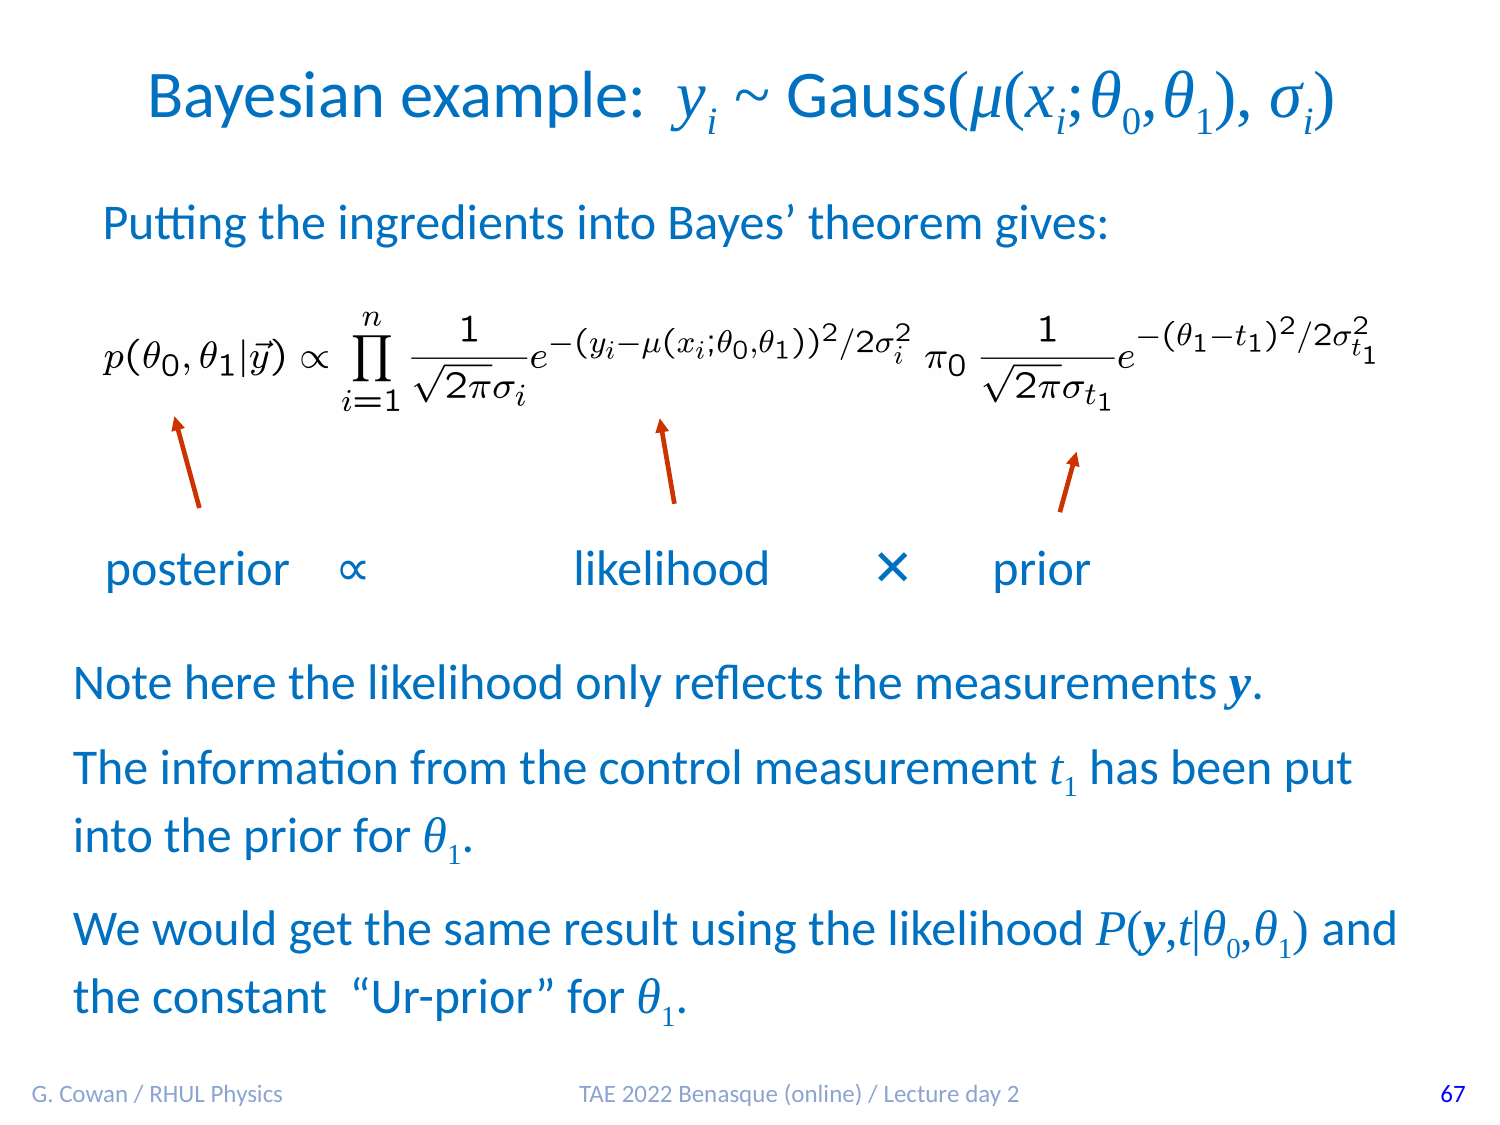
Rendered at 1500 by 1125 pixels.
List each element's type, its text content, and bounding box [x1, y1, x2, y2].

slide_number G. Cowan / RHUL Physics [16, 1062, 338, 1123]
footer TAE 2022 Benasque (online) / Lecture day 2 [338, 1062, 1262, 1123]
text_box [1059, 451, 1080, 513]
picture [101, 310, 1375, 414]
text_box [655, 423, 675, 504]
text_box [171, 423, 200, 509]
text_box Note here the likelihood only reflects the measurements y. The information from the control measurement t1 has been put into the prior for θ1. We would get the same result using the likelihood P(y,t|θ0,θ1) and the constant “Ur-prior” for θ1. [58, 641, 1420, 1040]
slide_number 67 [1262, 1062, 1481, 1123]
text_box Bayesian example: yi ~ Gauss(μ(xi; θ0, θ1), σi) [47, 56, 1453, 137]
text_box Putting the ingredients into Bayes’ theorem gives: [87, 181, 1126, 257]
text_box posterior ∝ likelihood ✕ prior [90, 527, 1107, 603]
